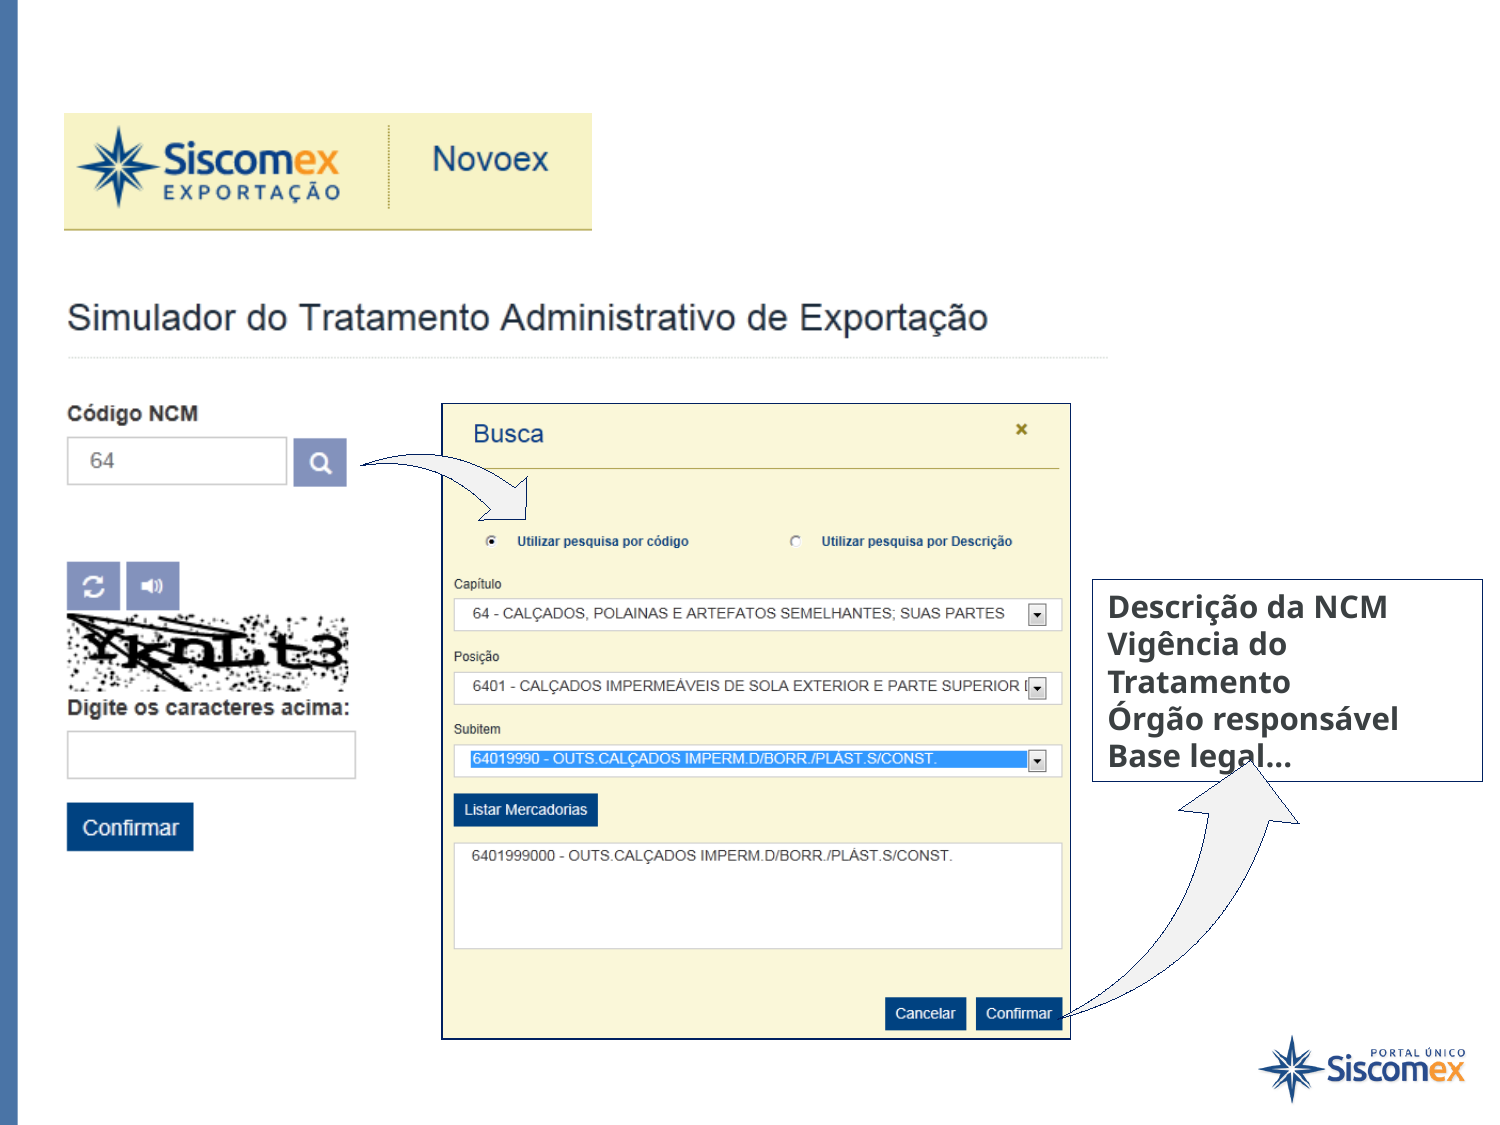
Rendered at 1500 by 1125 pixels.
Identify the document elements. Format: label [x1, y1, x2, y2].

text_box [1056, 579, 1483, 1020]
picture [1257, 1034, 1467, 1106]
picture [64, 112, 592, 256]
text_box [388, 404, 1070, 1039]
picture [40, 279, 1108, 953]
